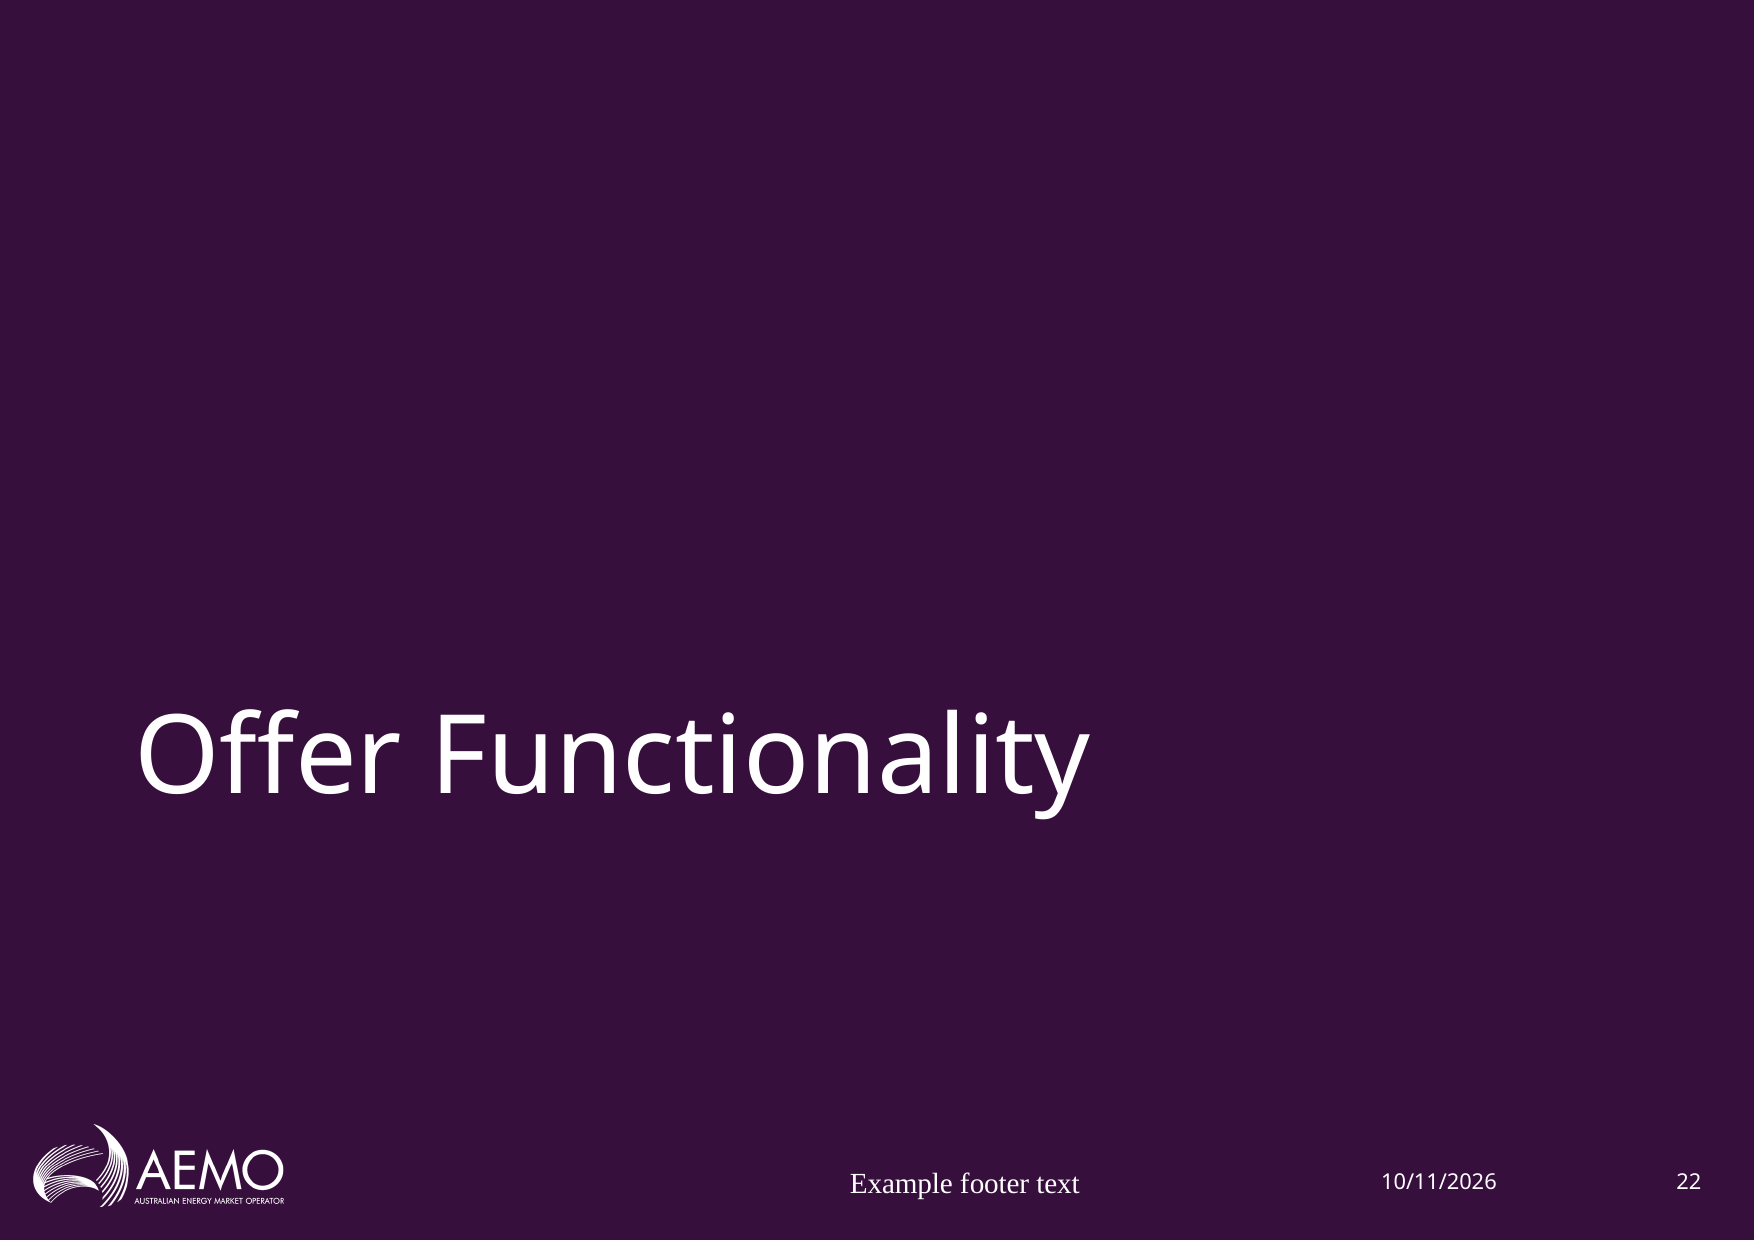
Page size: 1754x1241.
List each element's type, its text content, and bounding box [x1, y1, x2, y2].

title Offer Functionality [119, 309, 1633, 825]
footer Example footer text [580, 1149, 1349, 1216]
picture [33, 1124, 284, 1207]
slide_number 22 [1633, 1149, 1717, 1216]
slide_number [1366, 1149, 1616, 1216]
